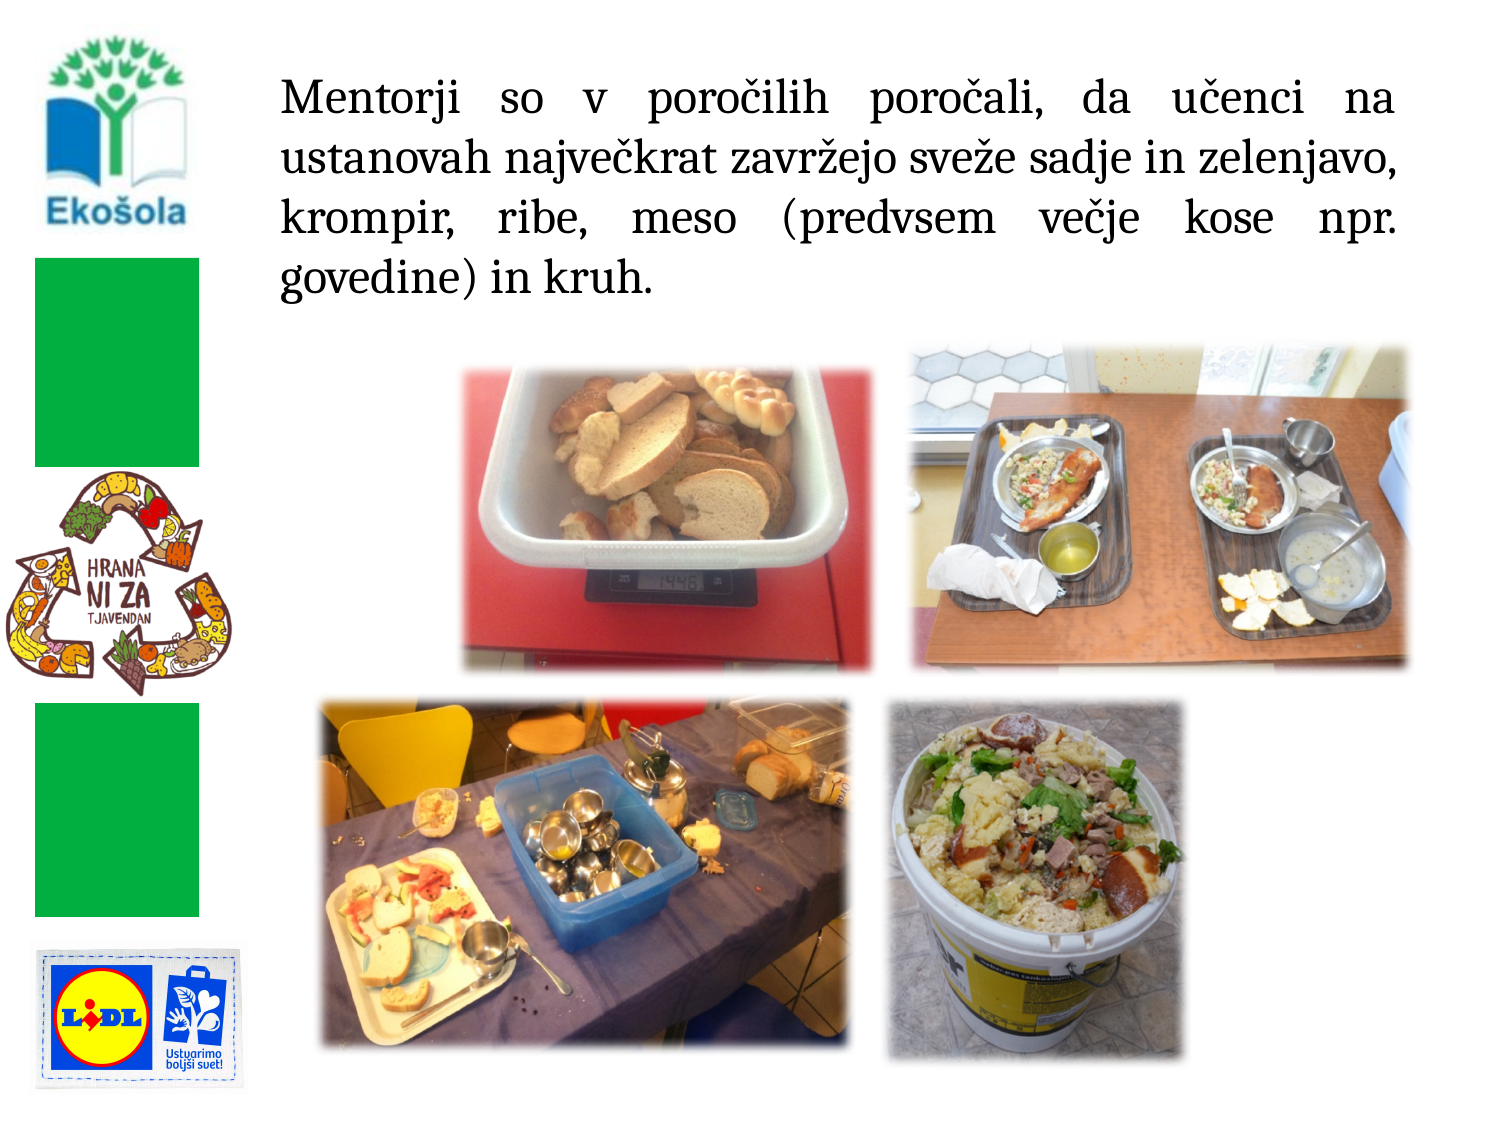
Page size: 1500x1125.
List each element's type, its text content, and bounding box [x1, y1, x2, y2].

text_box Mentorji so v poročilih poročali, da učenci na ustanovah največkrat zavržejo sveže sadje in zelenjavo, krompir, ribe, meso (predvsem večje kose npr. govedine) in kruh. [265, 55, 1412, 311]
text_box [0, 23, 249, 1095]
picture [454, 361, 880, 680]
picture [903, 337, 1416, 678]
picture [879, 692, 1192, 1069]
picture [312, 692, 857, 1056]
